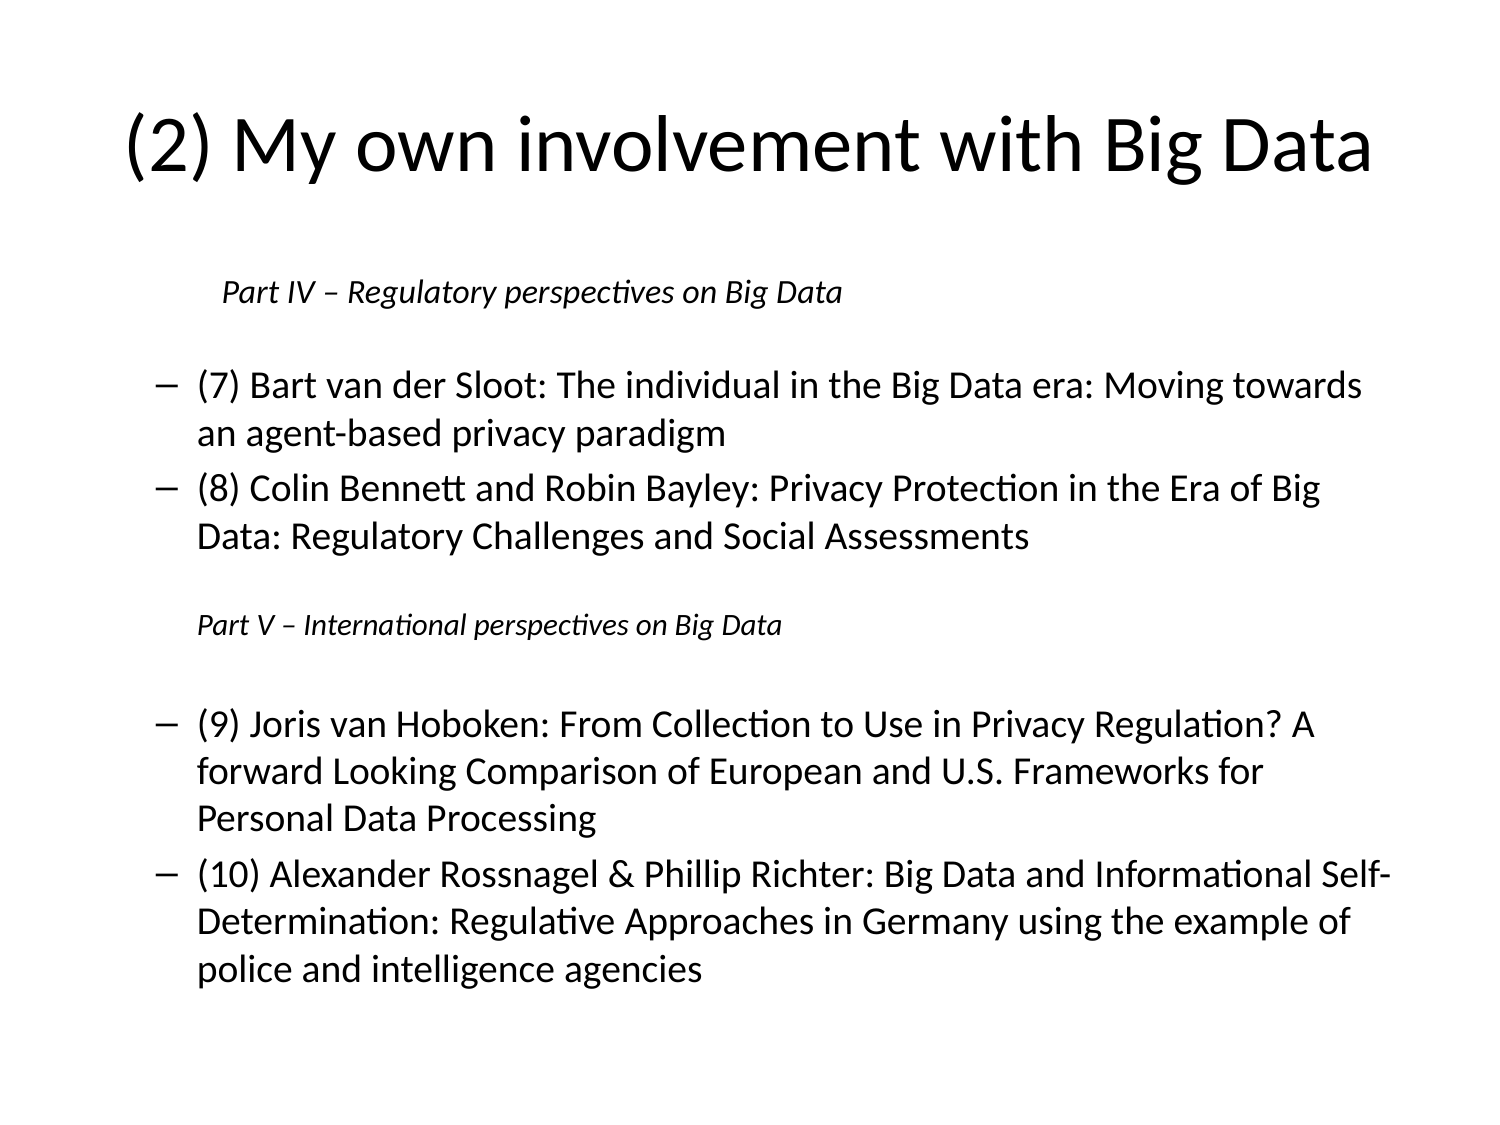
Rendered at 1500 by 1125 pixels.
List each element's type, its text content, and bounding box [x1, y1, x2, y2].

list Part IV – Regulatory perspectives on Big Data (7) Bart van der Sloot: The individual in the Big Data era: Moving towards an agent-based privacy paradigm (8) Colin Bennett and Robin Bayley: Privacy Protection in the Era of Big Data: Regulatory Challenges and Social Assessments Part V – International perspectives on Big Data (9) Joris van Hoboken: From Collection to Use in Privacy Regulation? A forward Looking Comparison of European and U.S. Frameworks for Personal Data Processing (10) Alexander Rossnagel & Phillip Richter: Big Data and Informational Self-Determination: Regulative Approaches in Germany using the example of police and intelligence agencies [75, 262, 1425, 1005]
title (2) My own involvement with Big Data [75, 45, 1425, 233]
